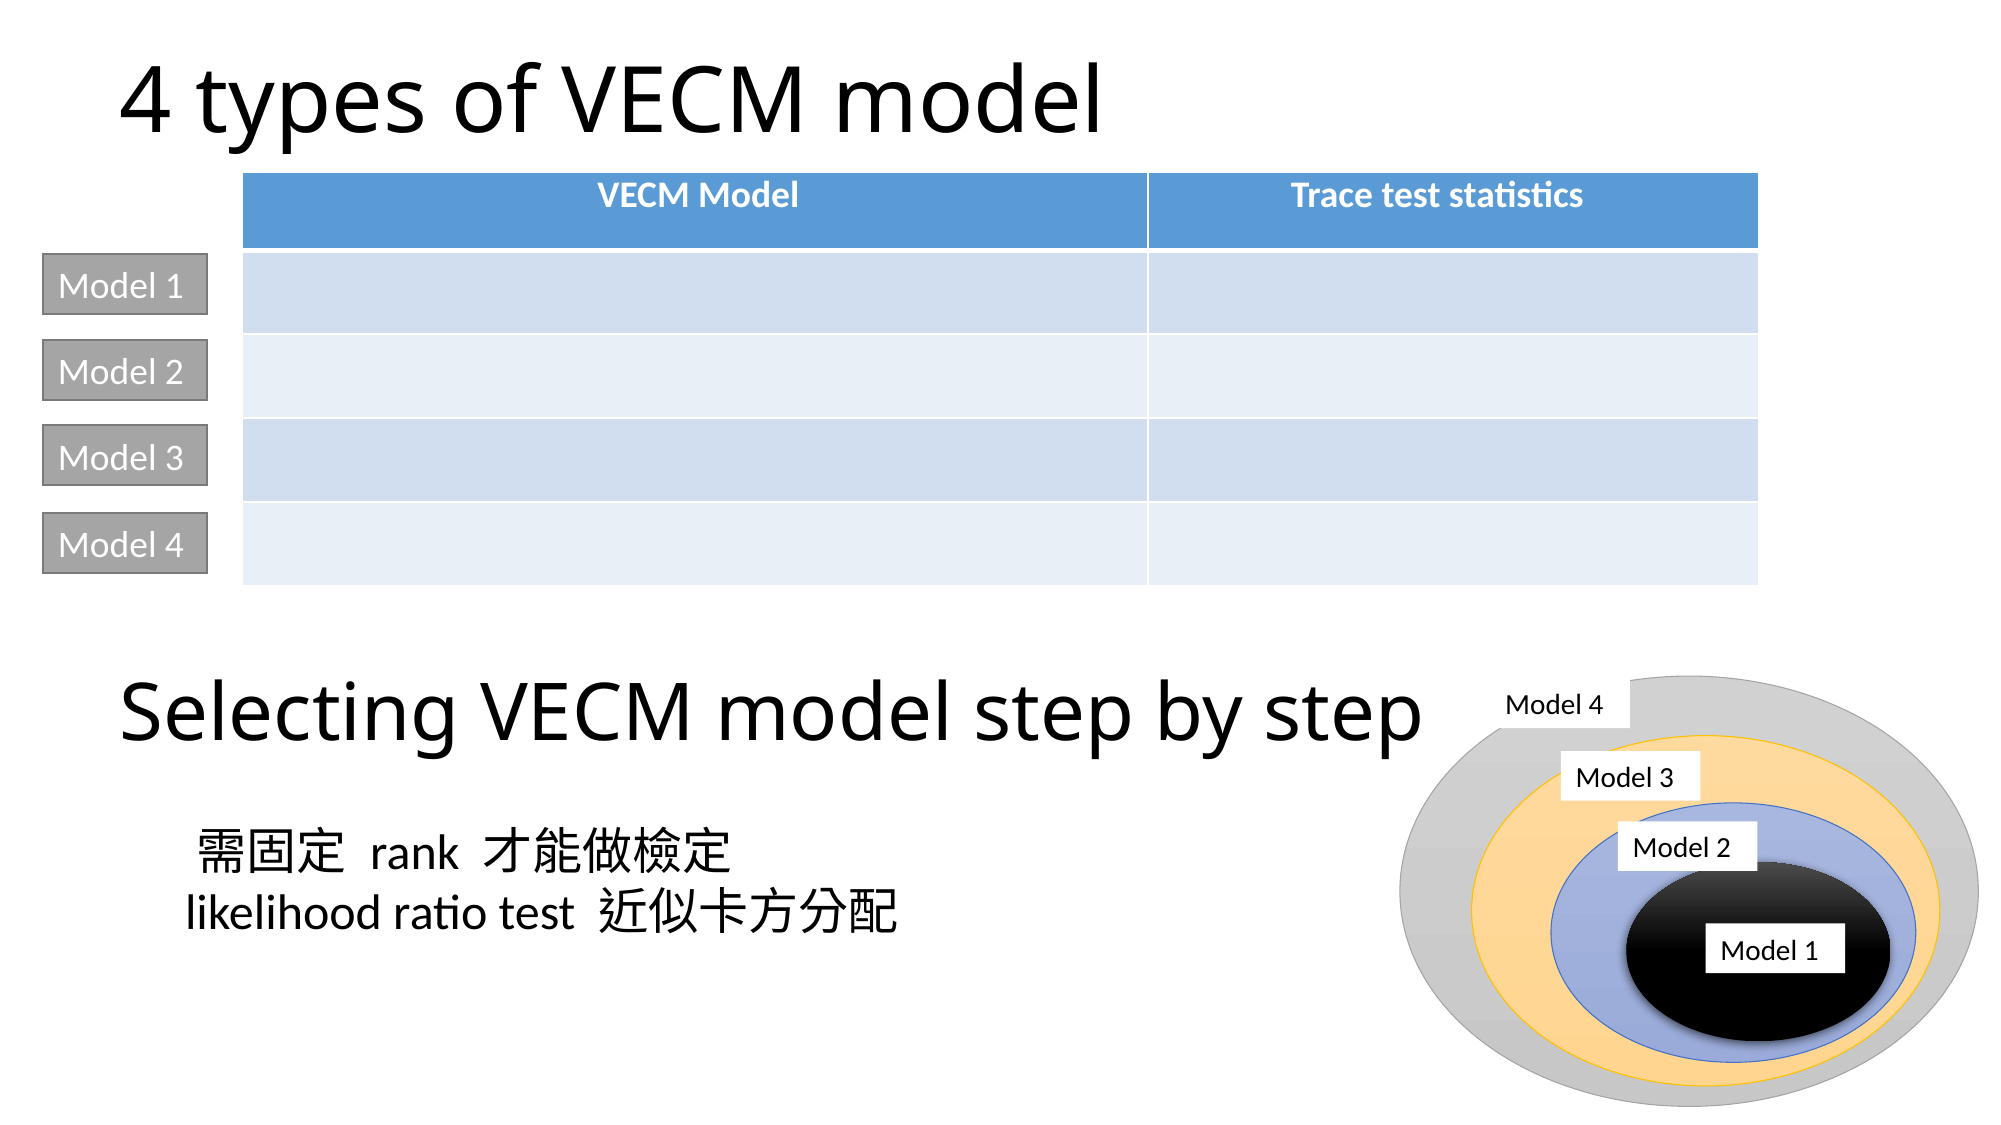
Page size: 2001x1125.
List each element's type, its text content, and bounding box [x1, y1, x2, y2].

text_box [1626, 862, 1891, 1042]
text_box [1471, 735, 1941, 1087]
text_box Model 1 [42, 253, 208, 315]
text_box Model 2 [1617, 820, 1758, 872]
text_box Model 3 [1560, 750, 1701, 802]
text_box Model 1 [1705, 922, 1846, 974]
text_box Model 4 [1489, 677, 1631, 729]
text_box [1399, 675, 1979, 1107]
text_box Selecting VECM model step by step [104, 648, 1447, 773]
text_box [1550, 802, 1917, 1063]
title 4 types of VECM model [104, 25, 1830, 180]
text_box Model 3 [42, 424, 208, 486]
text_box Model 4 [42, 512, 208, 574]
text_box Model 2 [42, 339, 208, 401]
